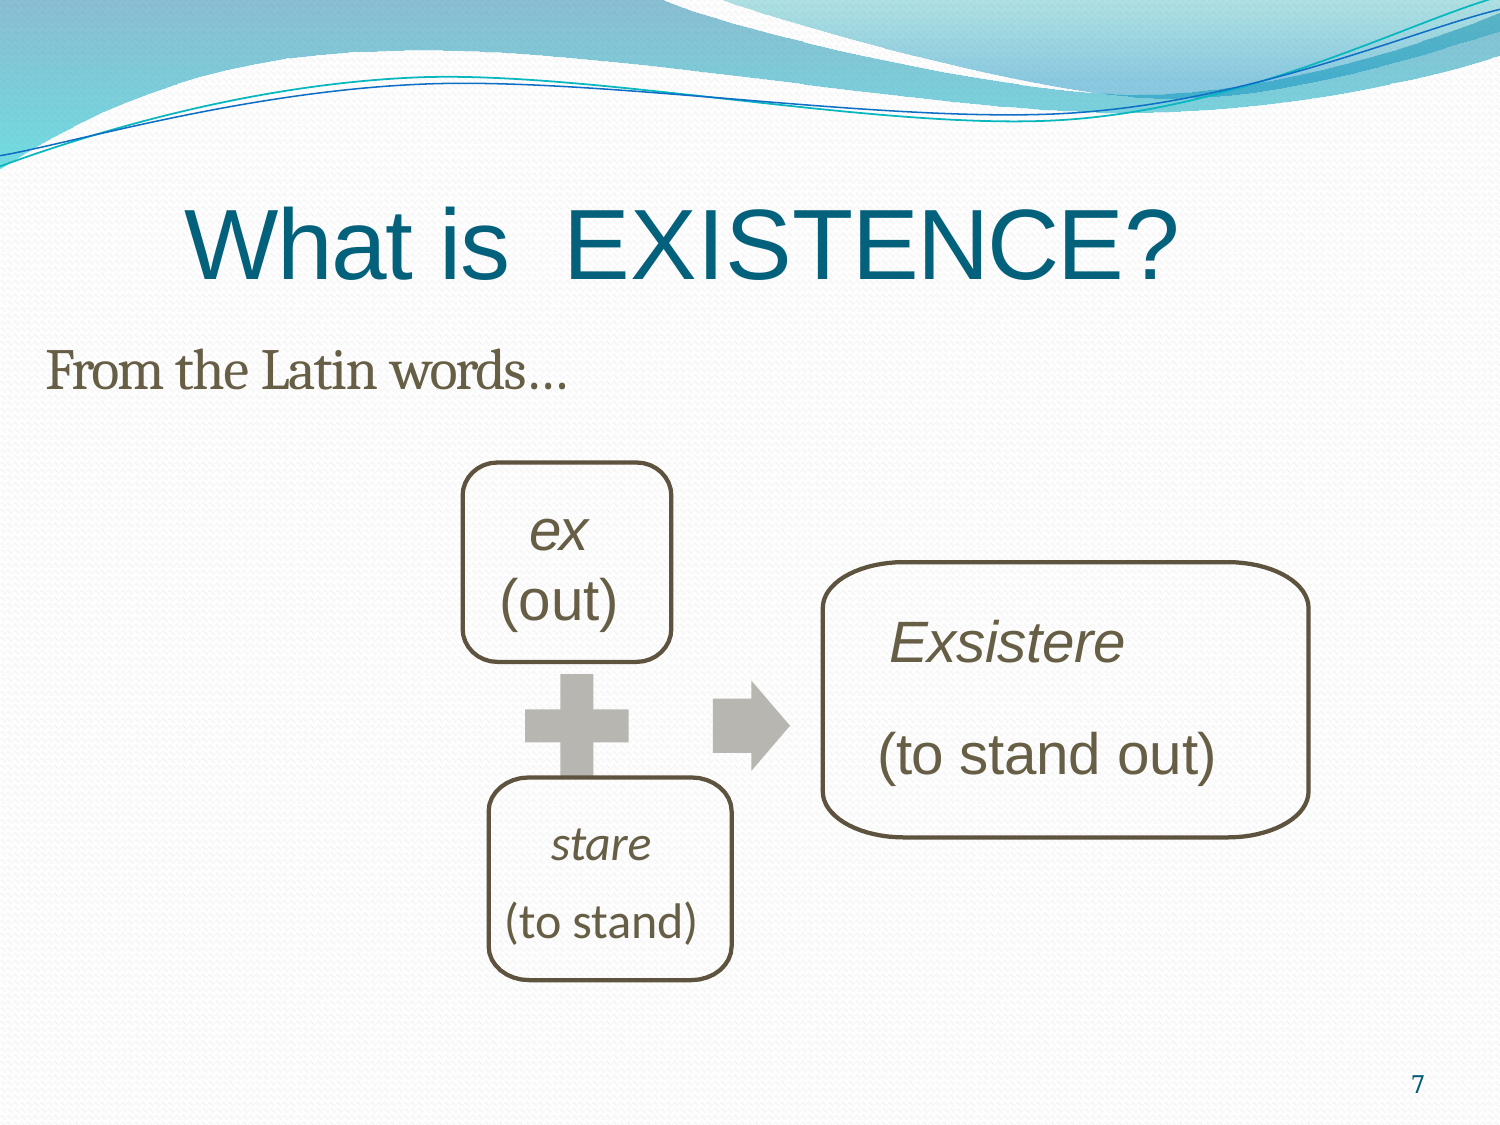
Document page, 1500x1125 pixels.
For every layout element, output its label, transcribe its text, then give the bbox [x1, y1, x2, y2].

text_box From the Latin words… [43, 329, 752, 402]
text_box [822, 565, 1309, 838]
text_box [712, 680, 791, 771]
slide_number 7 [1299, 1042, 1425, 1103]
text_box [462, 462, 672, 662]
text_box [525, 674, 629, 777]
text_box Exsistere (to stand out) [875, 540, 1294, 787]
text_box [488, 777, 732, 981]
text_box stare (to stand) [494, 788, 708, 949]
text_box ex (out) [488, 490, 631, 633]
title What is EXISTENCE? [7, 112, 1358, 300]
